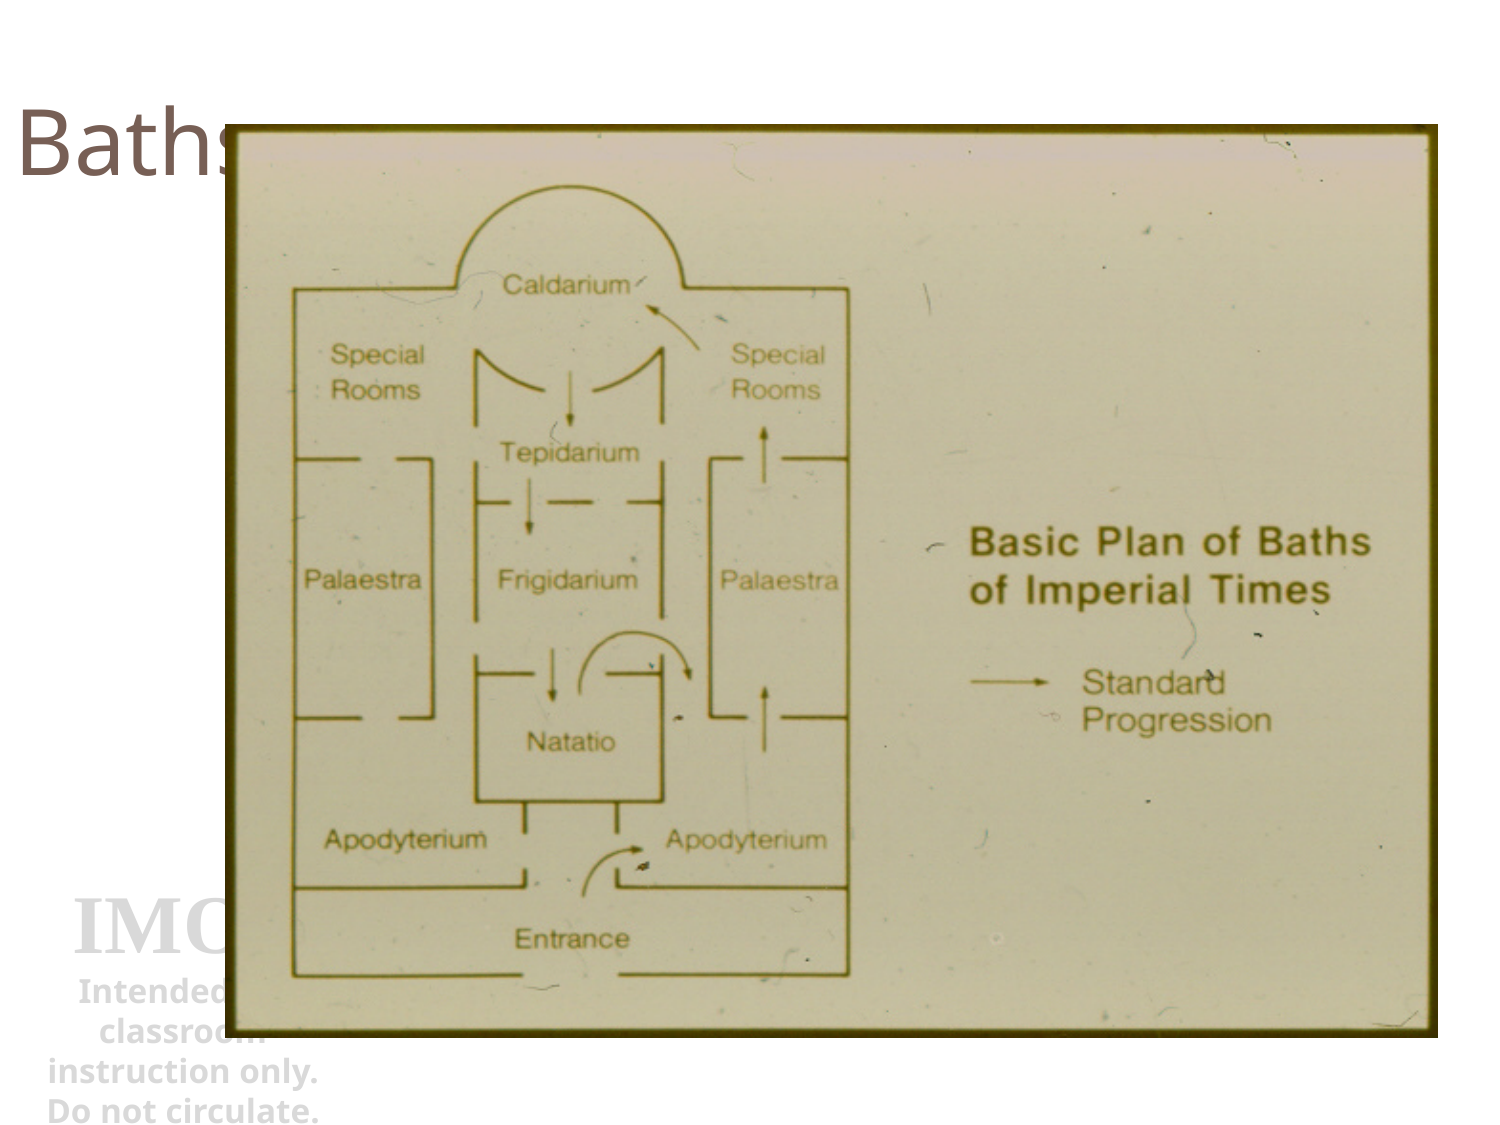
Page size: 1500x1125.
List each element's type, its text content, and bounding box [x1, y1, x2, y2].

text_box IMOS Intended for classroom instruction only. Do not circulate. [2, 862, 365, 1125]
picture [224, 124, 1438, 1038]
title Baths [0, 45, 1350, 233]
